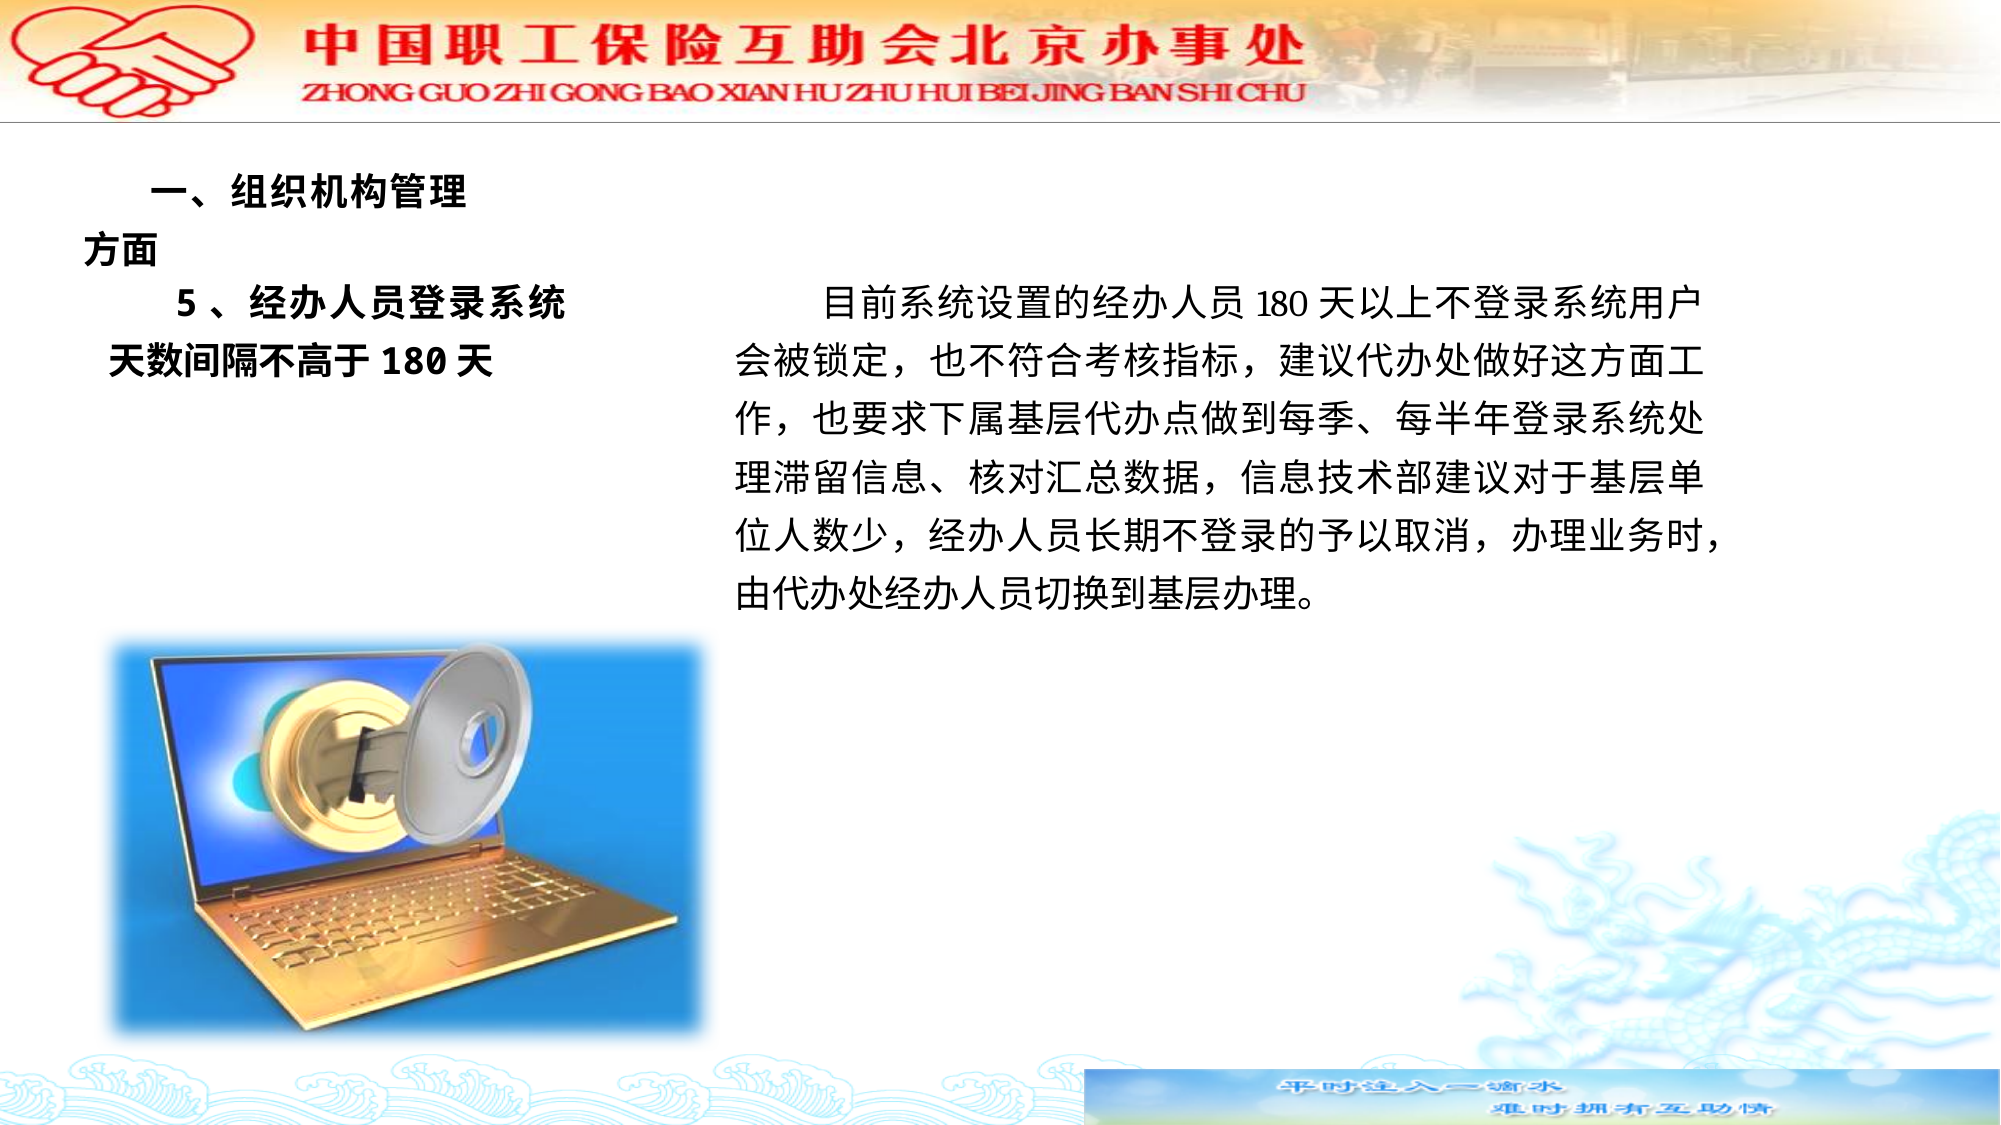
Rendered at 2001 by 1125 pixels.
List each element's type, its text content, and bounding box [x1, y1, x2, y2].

picture [1083, 1068, 2000, 1125]
picture [94, 625, 721, 1052]
text_box 5、经办人员登录系统天数间隔不高于180天 [93, 257, 582, 390]
text_box 目前系统设置的经办人员180天以上不登录系统用户会被锁定，也不符合考核指标，建议代办处做好这方面工作，也要求下属基层代办点做到每季、每半年登录系统处理滞留信息、核对汇总数据，信息技术部建议对于基层单位人数少，经办人员长期不登录的予以取消，办理业务时，由代办处经办人员切换到基层办理。 [719, 257, 1720, 623]
text_box 一、组织机构管理方面 [68, 147, 483, 221]
picture [0, 0, 2000, 124]
